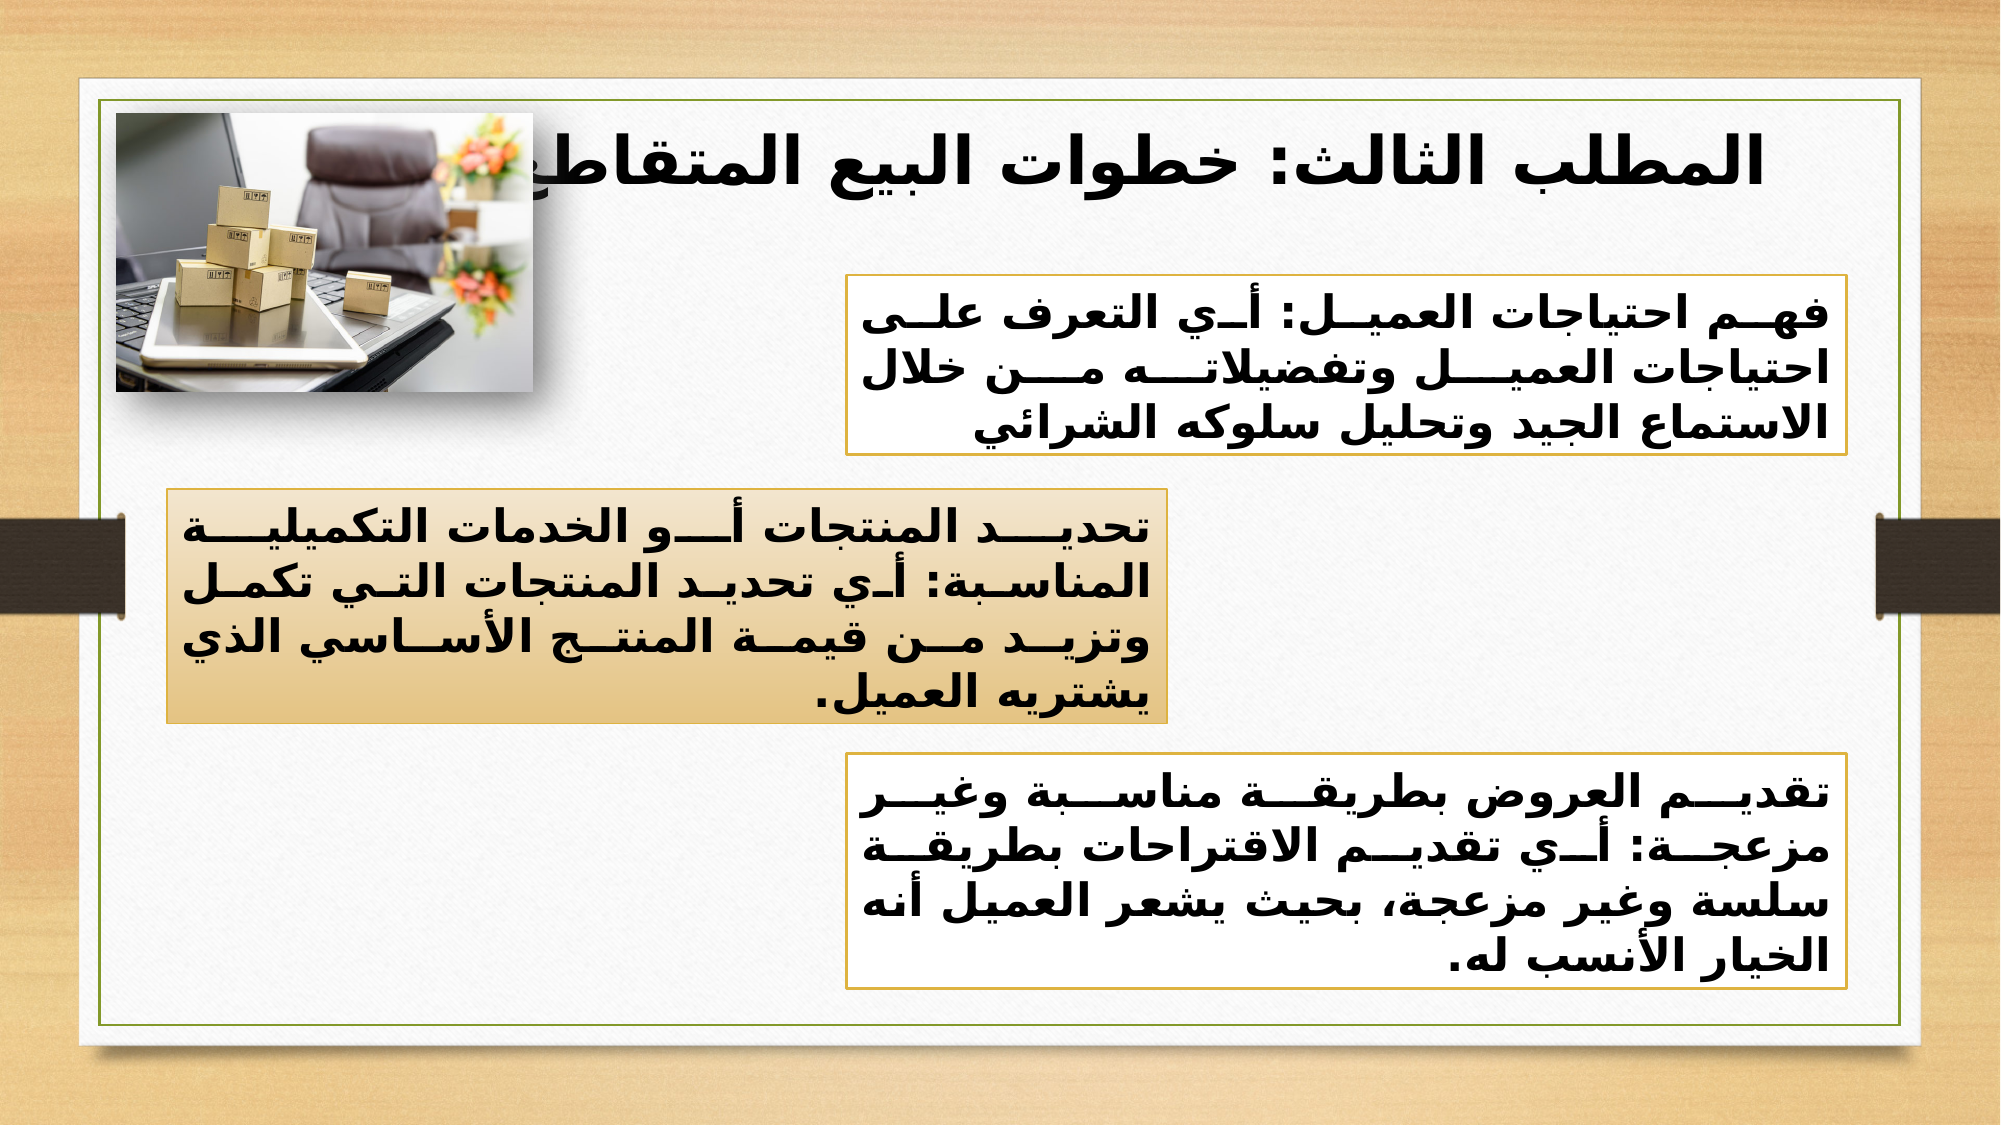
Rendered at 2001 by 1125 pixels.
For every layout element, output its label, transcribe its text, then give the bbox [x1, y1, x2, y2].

picture [0, 0, 2001, 1125]
text_box تحديد المنتجات أو الخدمات التكميلية المناسبة: أي تحديد المنتجات التي تكمل وتزيد من قيمة المنتج الأساسي الذي يشتريه العميل. [166, 488, 1168, 724]
text_box تقديم العروض بطريقة مناسبة وغير مزعجة: أي تقديم الاقتراحات بطريقة سلسة وغير مزعجة، بحيث يشعر العميل أنه الخيار الأنسب له. [845, 752, 1848, 990]
text_box فهم احتياجات العميل: أي التعرف على احتياجات العميل وتفضيلاته من خلال الاستماع الجيد وتحليل سلوكه الشرائي [845, 274, 1848, 456]
text_box المطلب الثالث: خطوات البيع المتقاطع [552, 104, 1784, 206]
